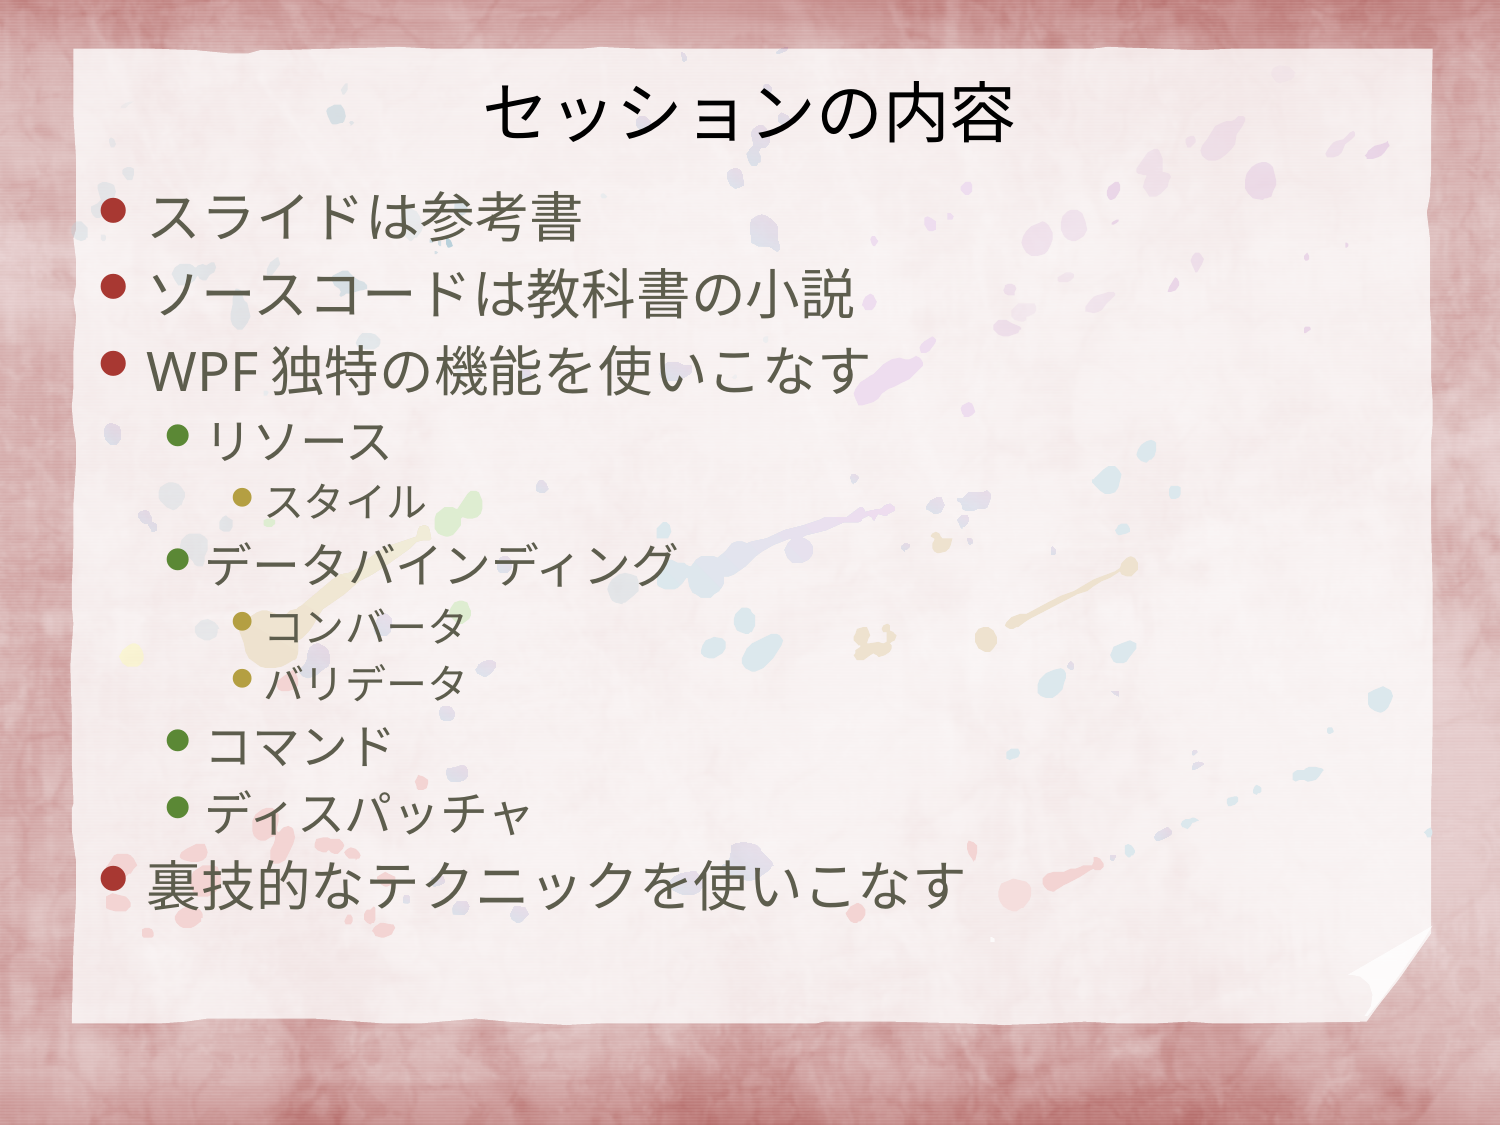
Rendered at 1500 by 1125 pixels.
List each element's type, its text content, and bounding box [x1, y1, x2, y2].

list スライドは参考書 ソースコードは教科書の小説 WPF独特の機能を使いこなす リソース スタイル データバインディング コンバータ バリデータ コマンド ディスパッチャ 裏技的なテクニックを使いこなす [81, 175, 1419, 927]
title セッションの内容 [81, 58, 1419, 165]
